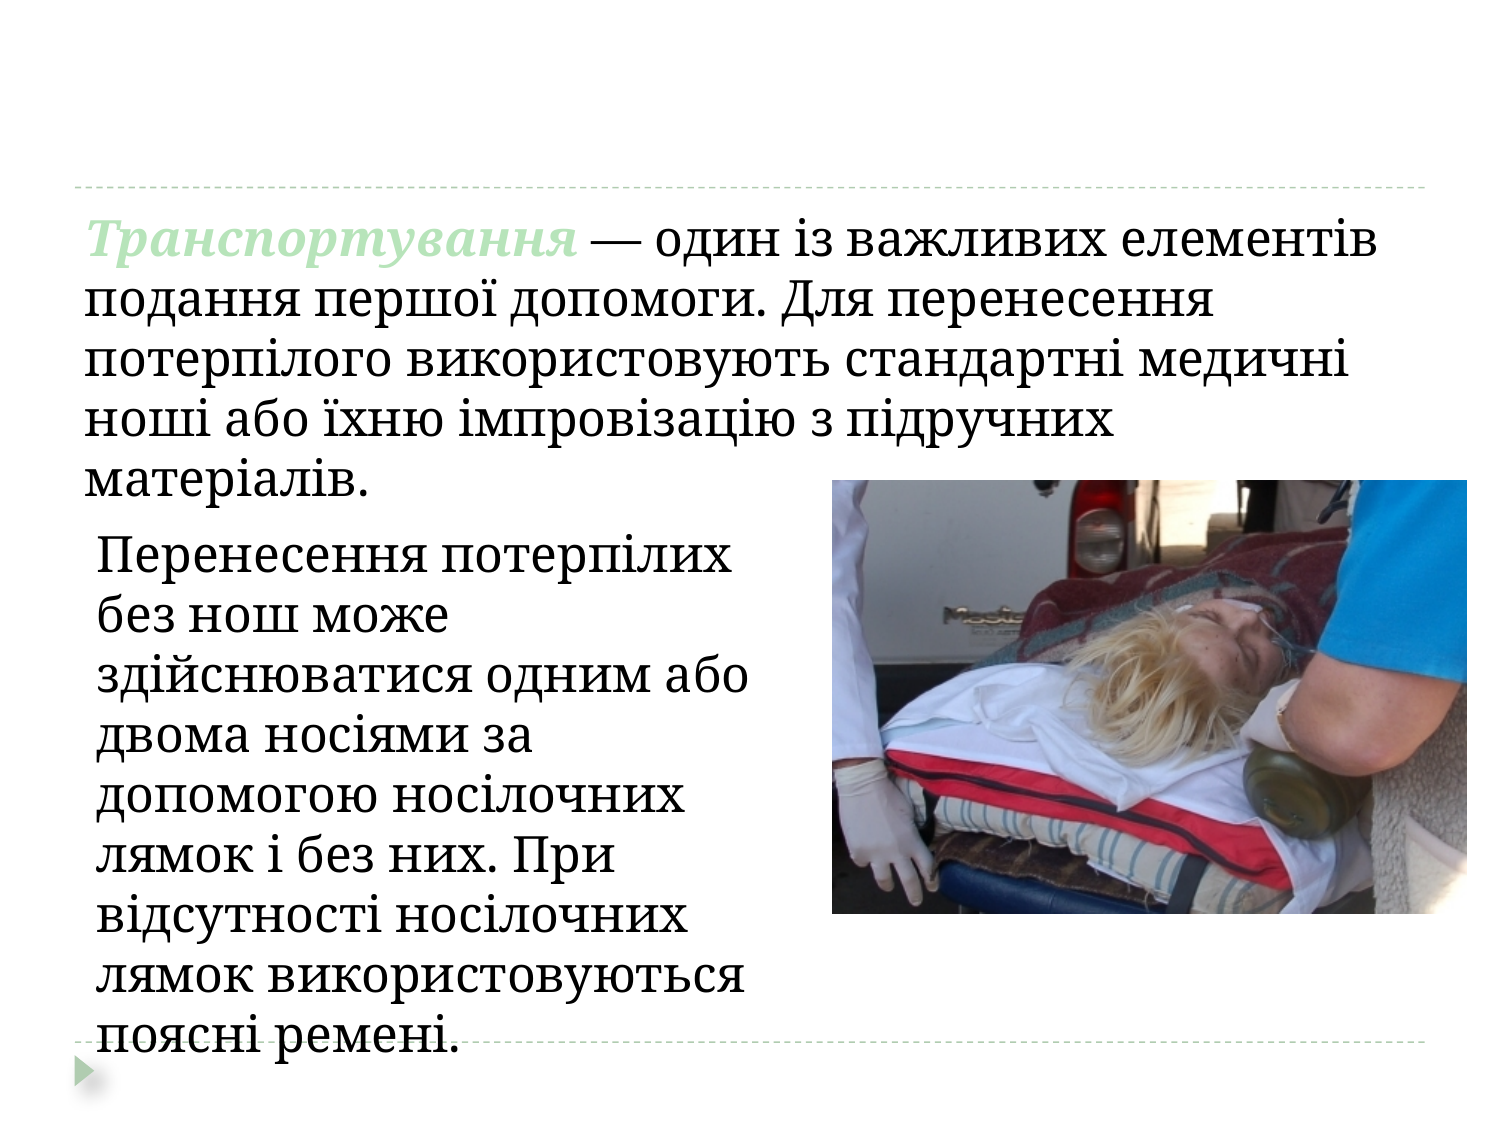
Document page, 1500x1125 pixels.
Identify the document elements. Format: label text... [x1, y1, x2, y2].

text_box Транспортування — один із важливих елементів подання першої допомоги. Для перенесення потерпілого використовують стандартні медичні ноші або їхню імпровізацію з підручних матеріалів. [70, 199, 1418, 514]
picture [831, 480, 1467, 915]
text_box Перенесення потерпілих без нош може здійснюватися одним або двома носіями за допомогою носілочних лямок і без них. При відсутності носілочних лямок використовуються поясні ремені. [81, 515, 832, 1116]
